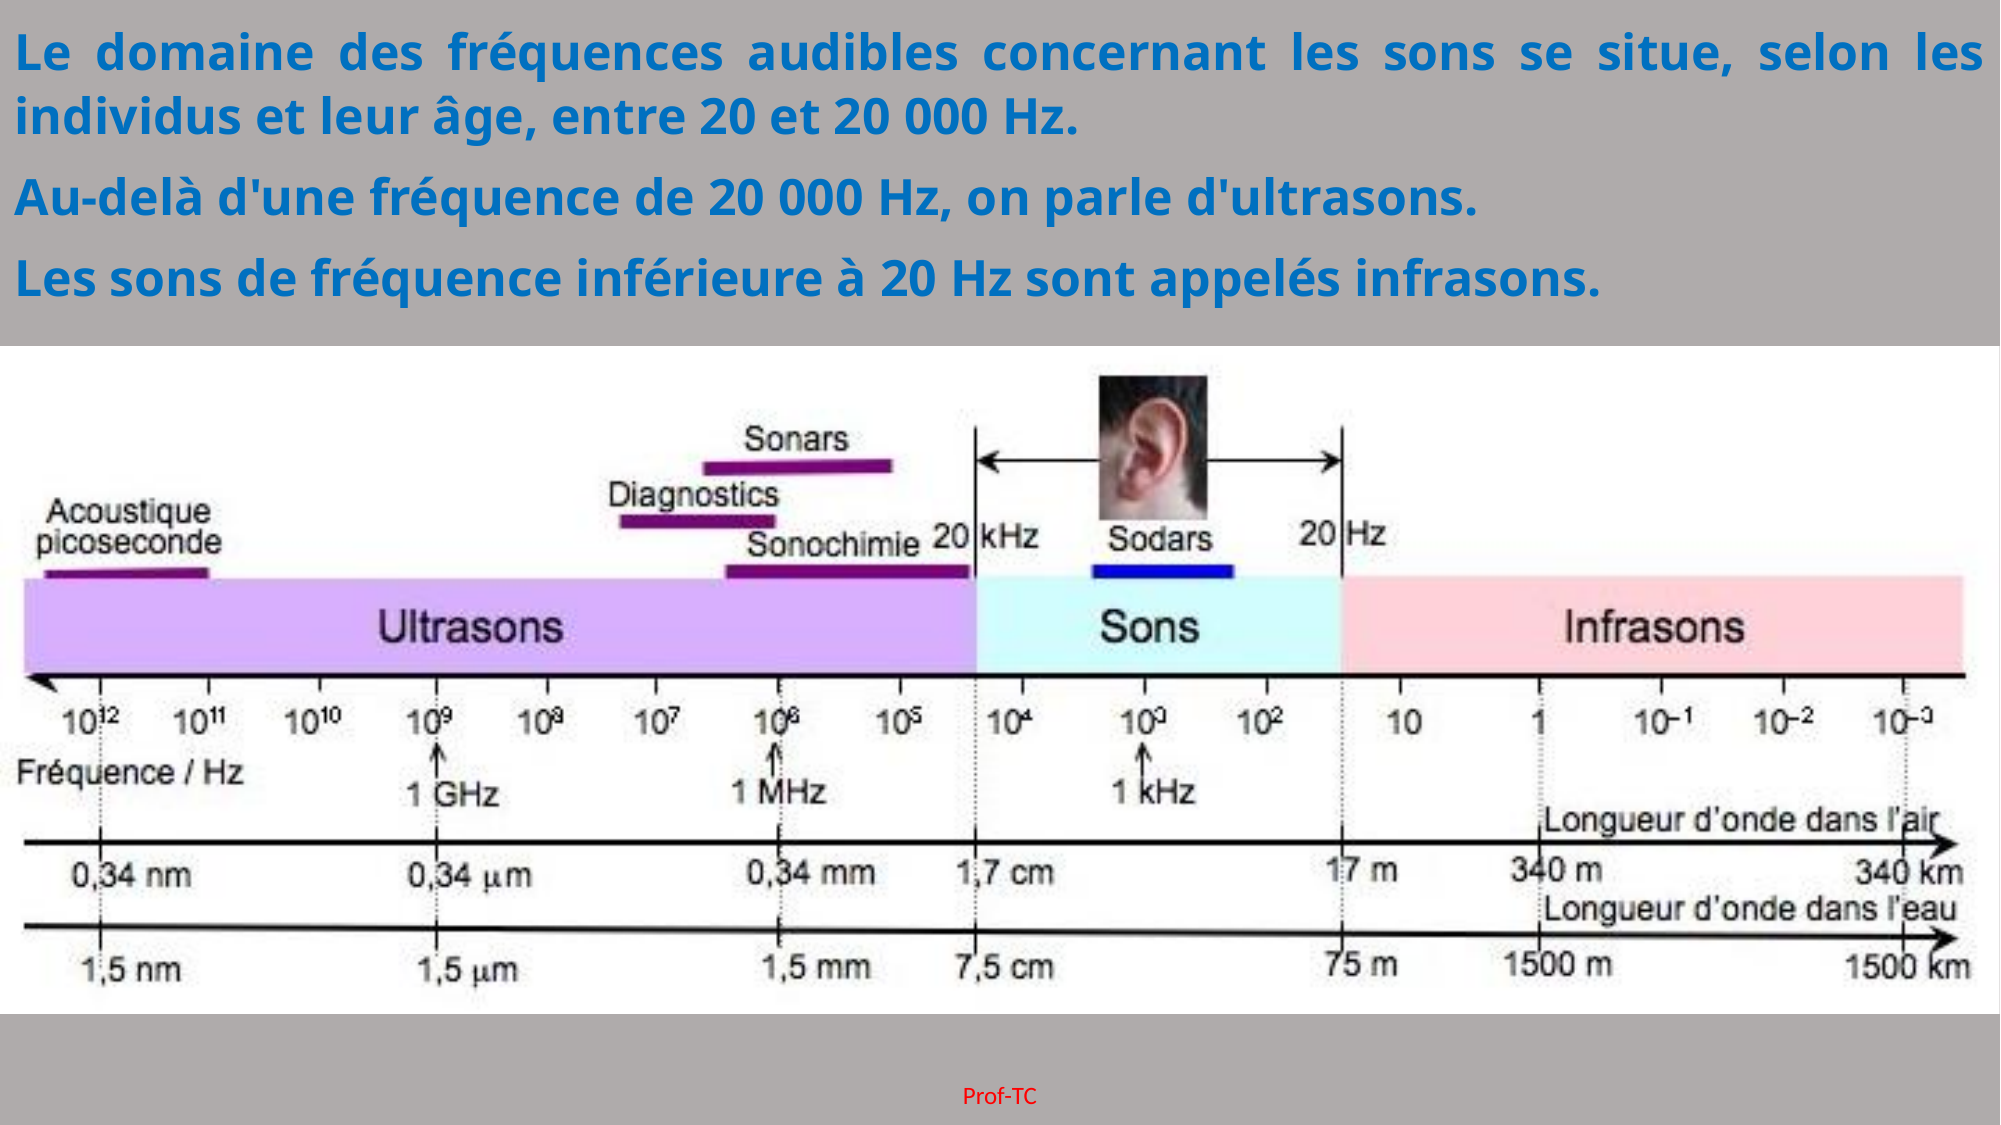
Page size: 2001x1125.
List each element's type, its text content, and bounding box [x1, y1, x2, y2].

picture [0, 346, 2000, 1014]
text_box Le domaine des fréquences audibles concernant les sons se situe, selon les individus et leur âge, entre 20 et 20 000 Hz. Au-delà d'une fréquence de 20 000 Hz, on parle d'ultrasons. Les sons de fréquence inférieure à 20 Hz sont appelés infrasons. [0, 8, 2000, 314]
footer Prof-TC [0, 1065, 2000, 1125]
